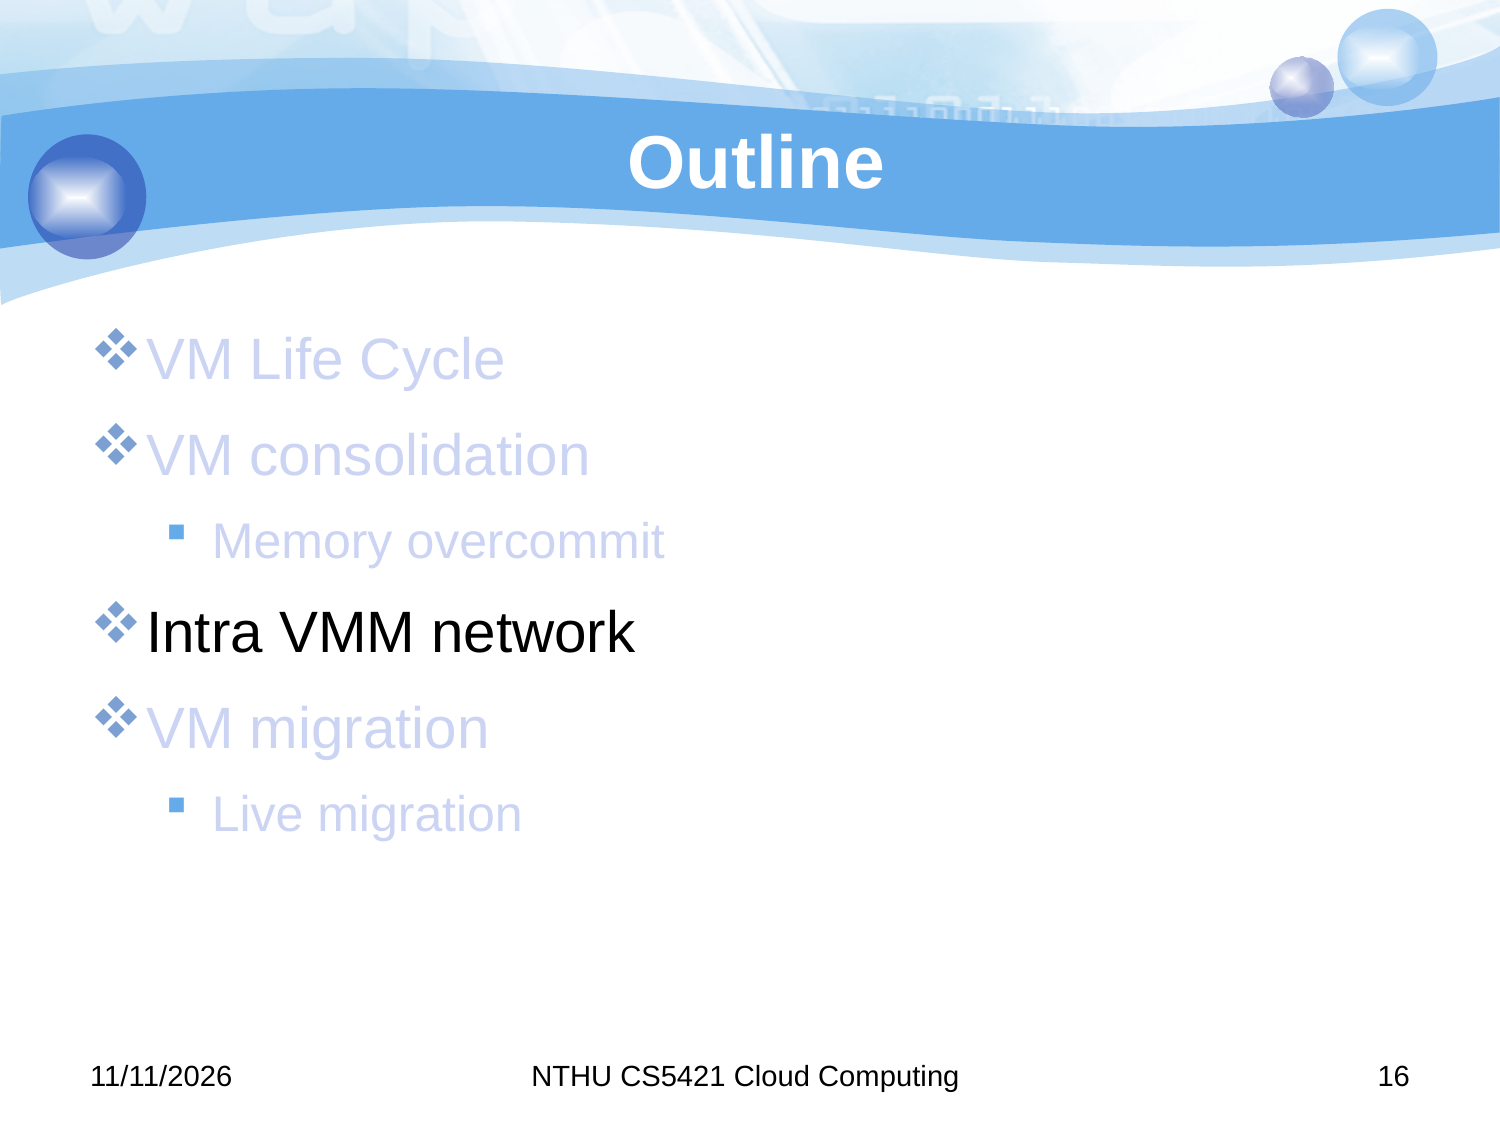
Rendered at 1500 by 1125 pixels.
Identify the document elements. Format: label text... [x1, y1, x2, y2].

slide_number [75, 1050, 425, 1103]
picture [0, 0, 1500, 112]
title Outline [150, 112, 1363, 205]
slide_number 16 [1074, 1050, 1425, 1103]
list VM Life Cycle VM consolidation Memory overcommit Intra VMM network VM migration Live migration [75, 299, 1425, 1038]
footer NTHU CS5421 Cloud Computing [512, 1050, 988, 1103]
